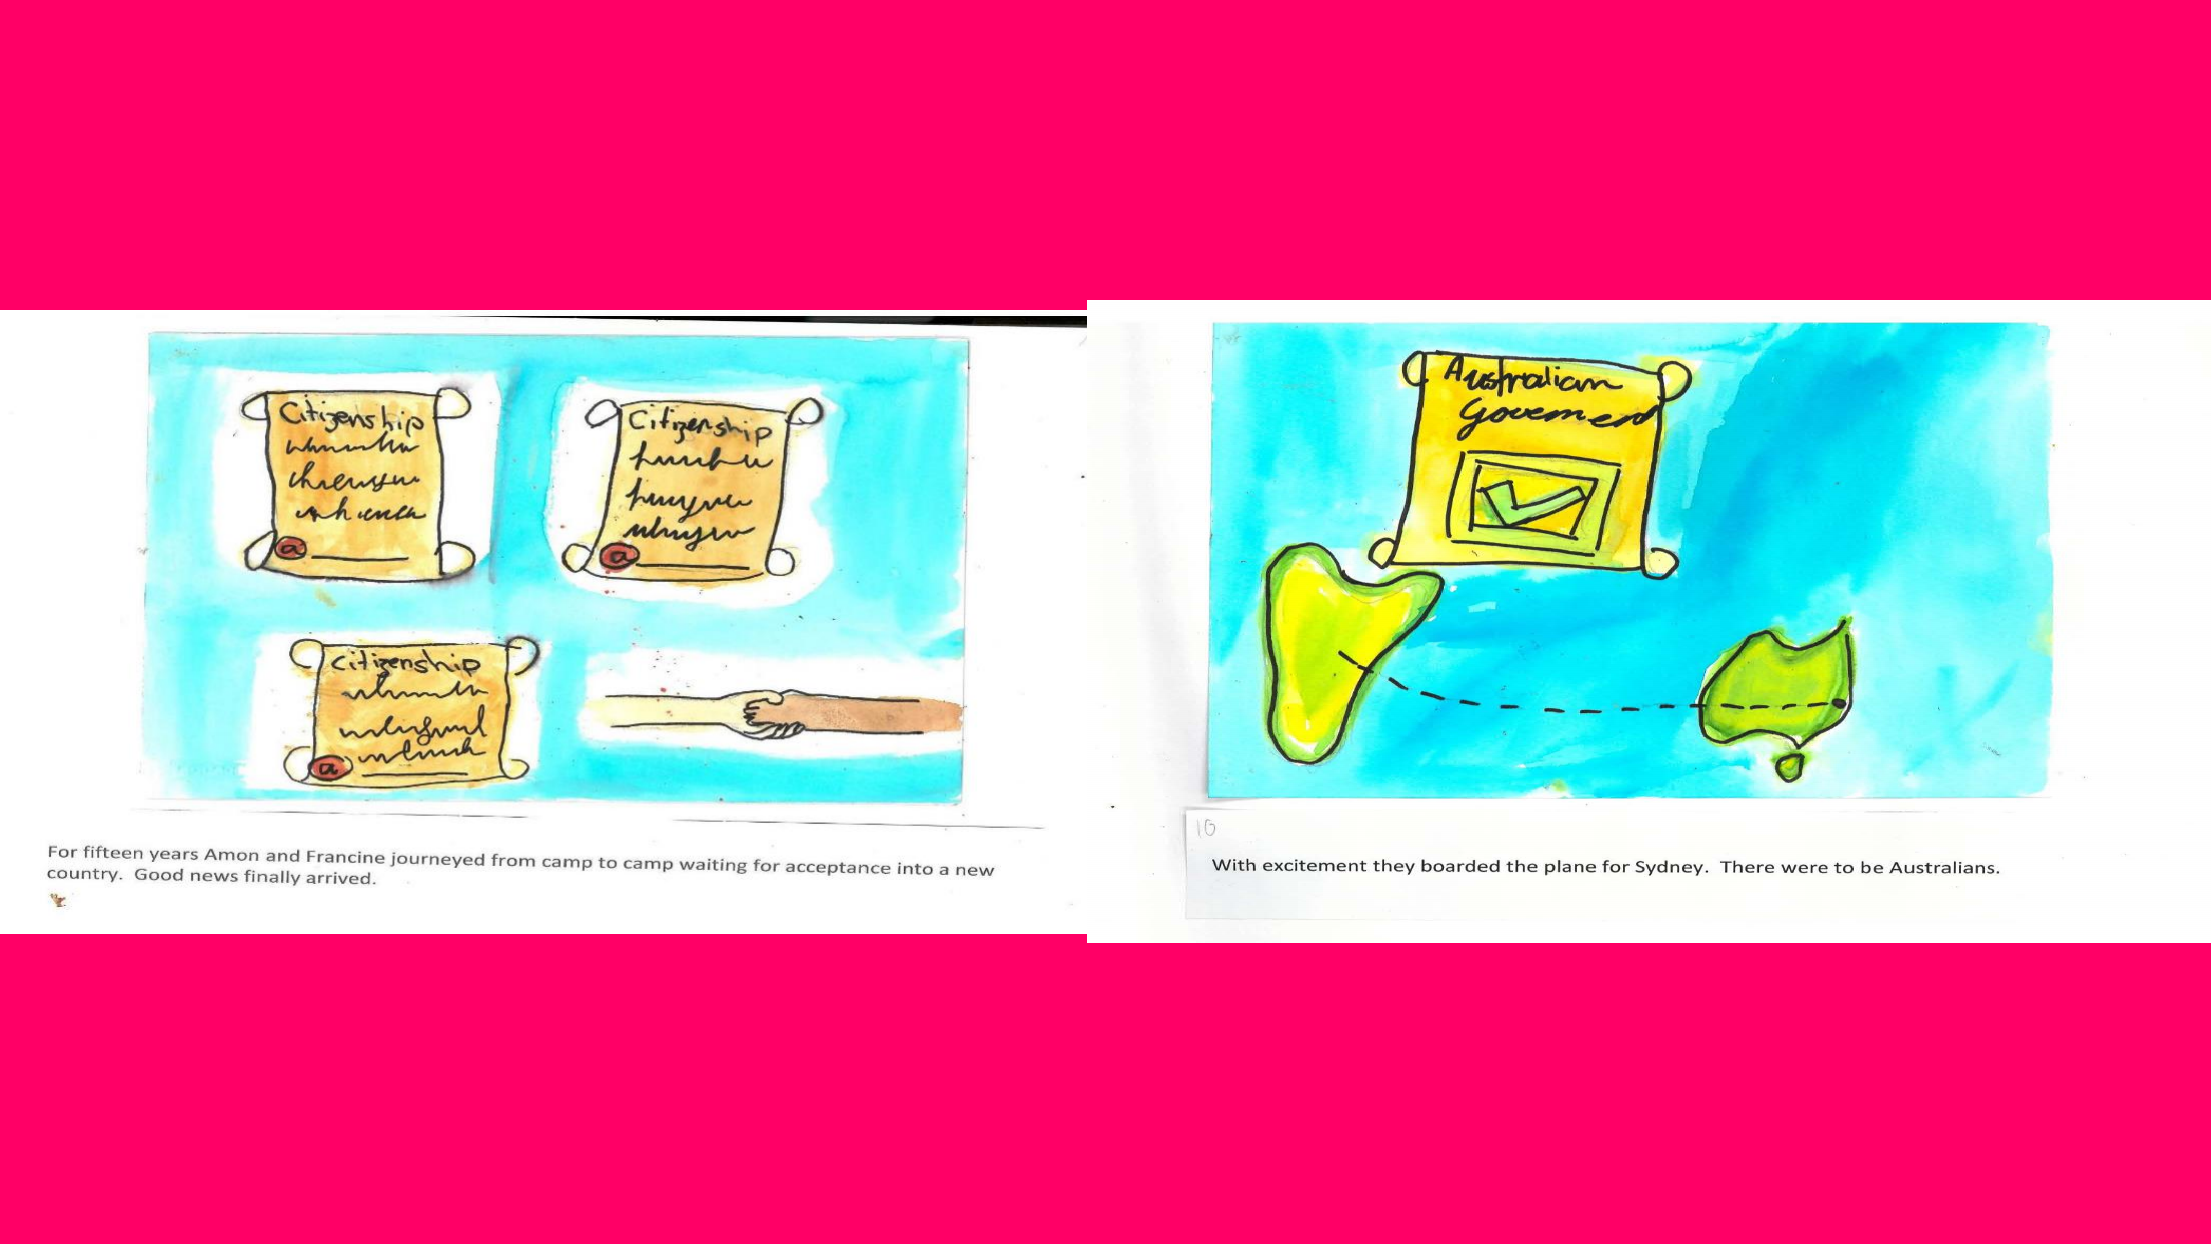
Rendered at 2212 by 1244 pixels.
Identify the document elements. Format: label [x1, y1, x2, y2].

picture [0, 300, 2212, 943]
